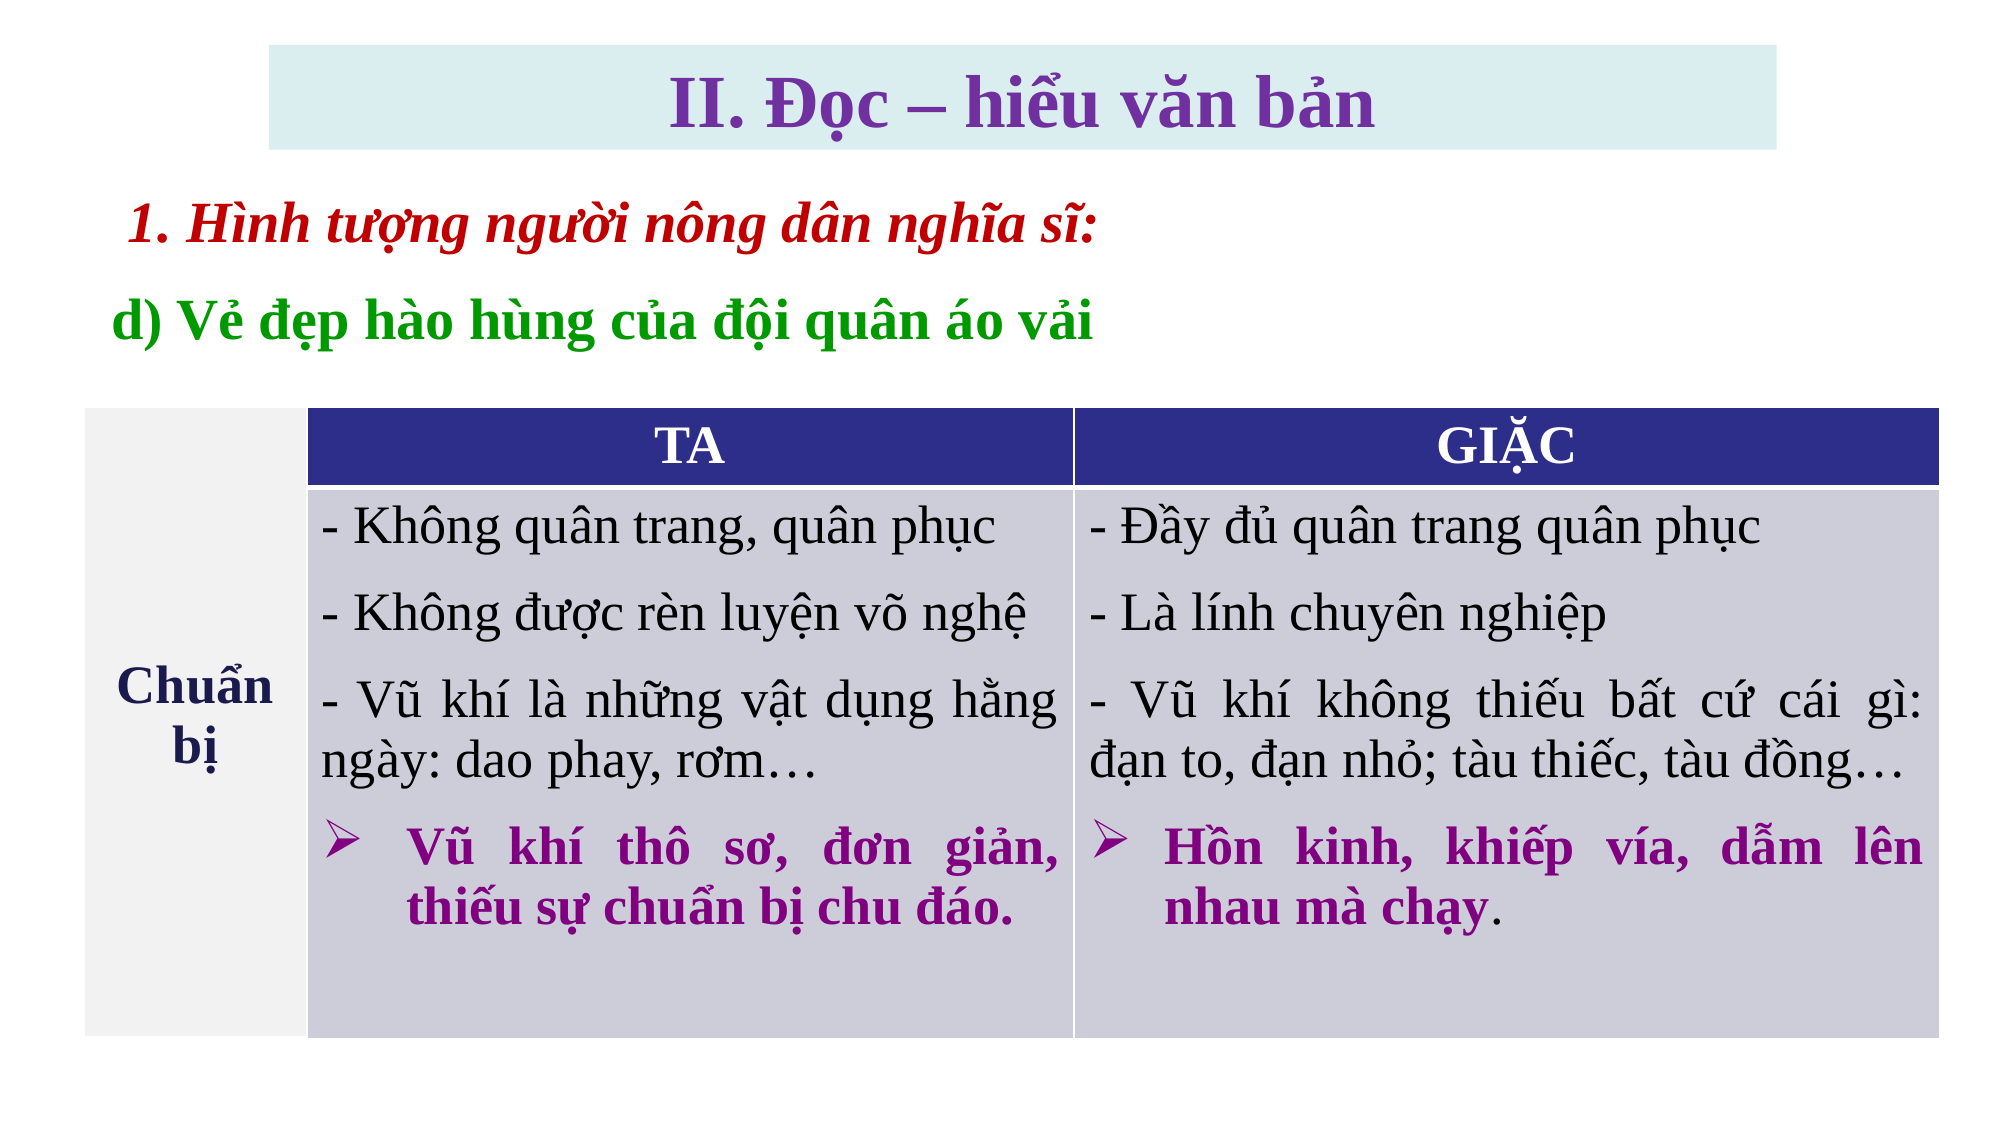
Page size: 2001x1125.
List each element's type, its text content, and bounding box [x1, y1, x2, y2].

table_cell - Đầy đủ quân trang quân phục - Là lính chuyên nghiệp - Vũ khí không thiếu bất cứ cái gì: đạn to, đạn nhỏ; tàu thiếc, tàu đồng… Hồn kinh, khiếp vía, dẫm lên nhau mà chạy. [1075, 490, 1939, 1038]
table_header GIẶC [1075, 408, 1939, 485]
table_cell - Không quân trang, quân phục - Không được rèn luyện võ nghệ - Vũ khí là những vật dụng hằng ngày: dao phay, rơm… Vũ khí thô sơ, đơn giản, thiếu sự chuẩn bị chu đáo. [308, 490, 1073, 1038]
table_header Chuẩn bị [85, 408, 306, 1036]
text_box 1. Hình tượng người nông dân nghĩa sĩ: [113, 177, 1414, 262]
text_box d) Vẻ đẹp hào hùng của đội quân áo vải [96, 273, 1749, 359]
text_box II. Đọc – hiểu văn bản [269, 44, 1777, 150]
table_header TA [308, 408, 1073, 485]
